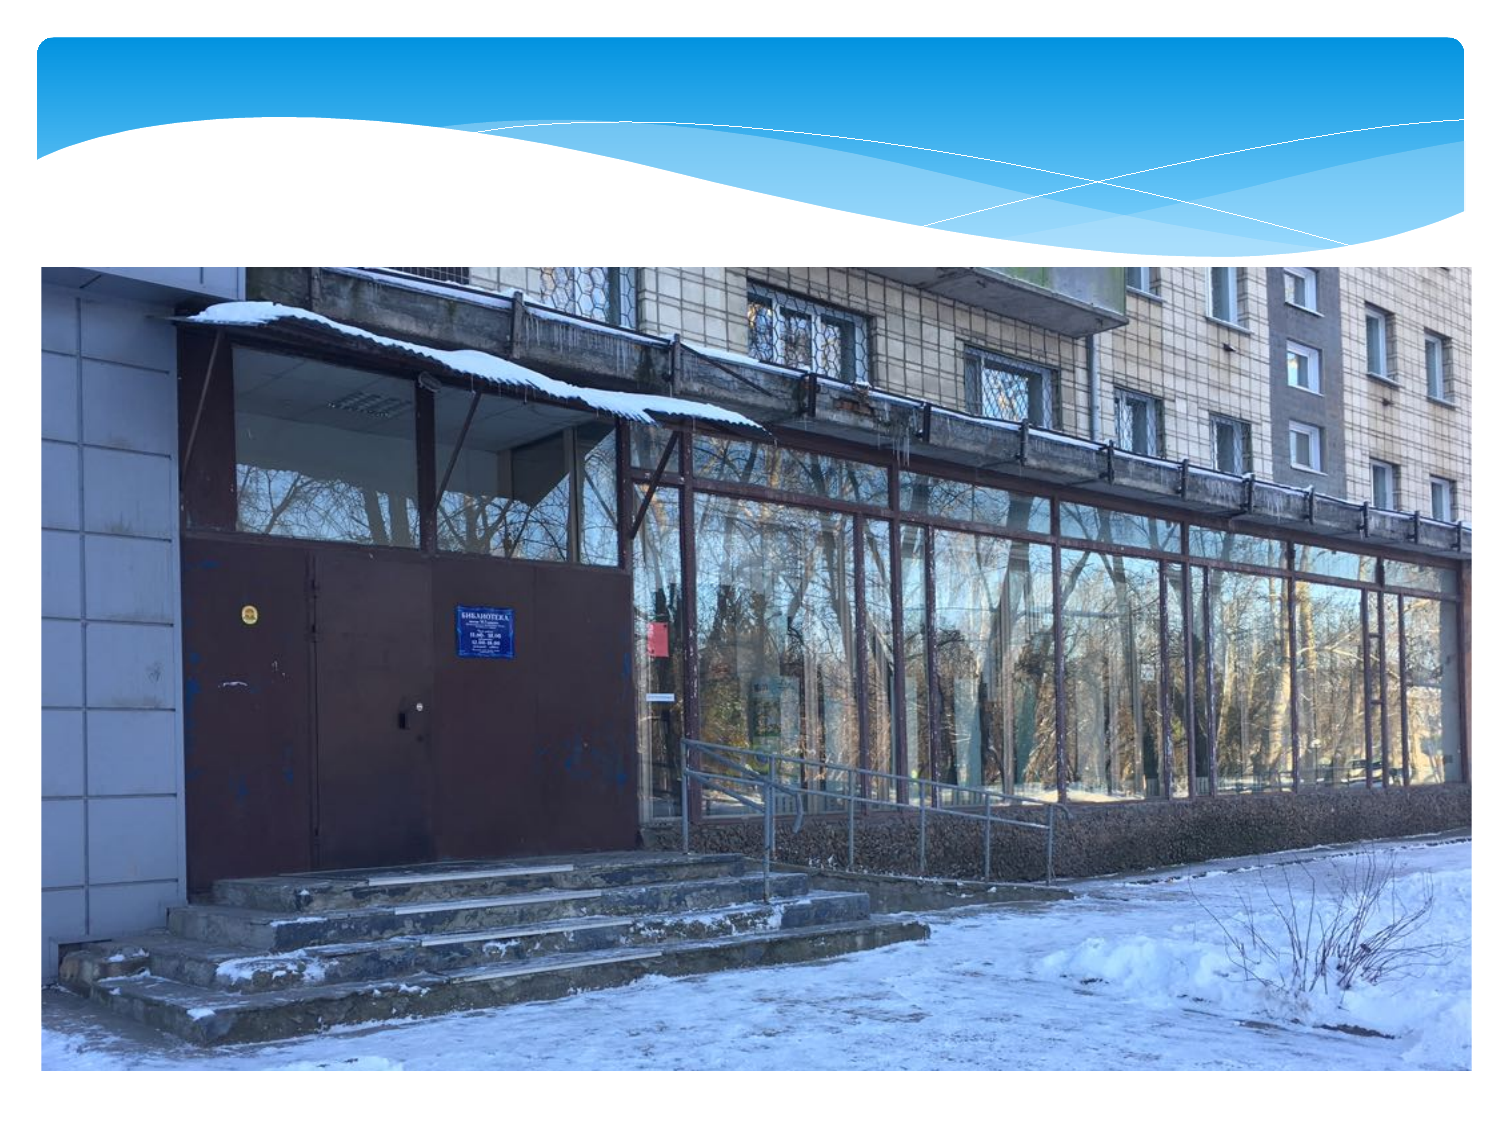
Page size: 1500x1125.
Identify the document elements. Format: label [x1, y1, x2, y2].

list [41, 266, 1472, 1071]
